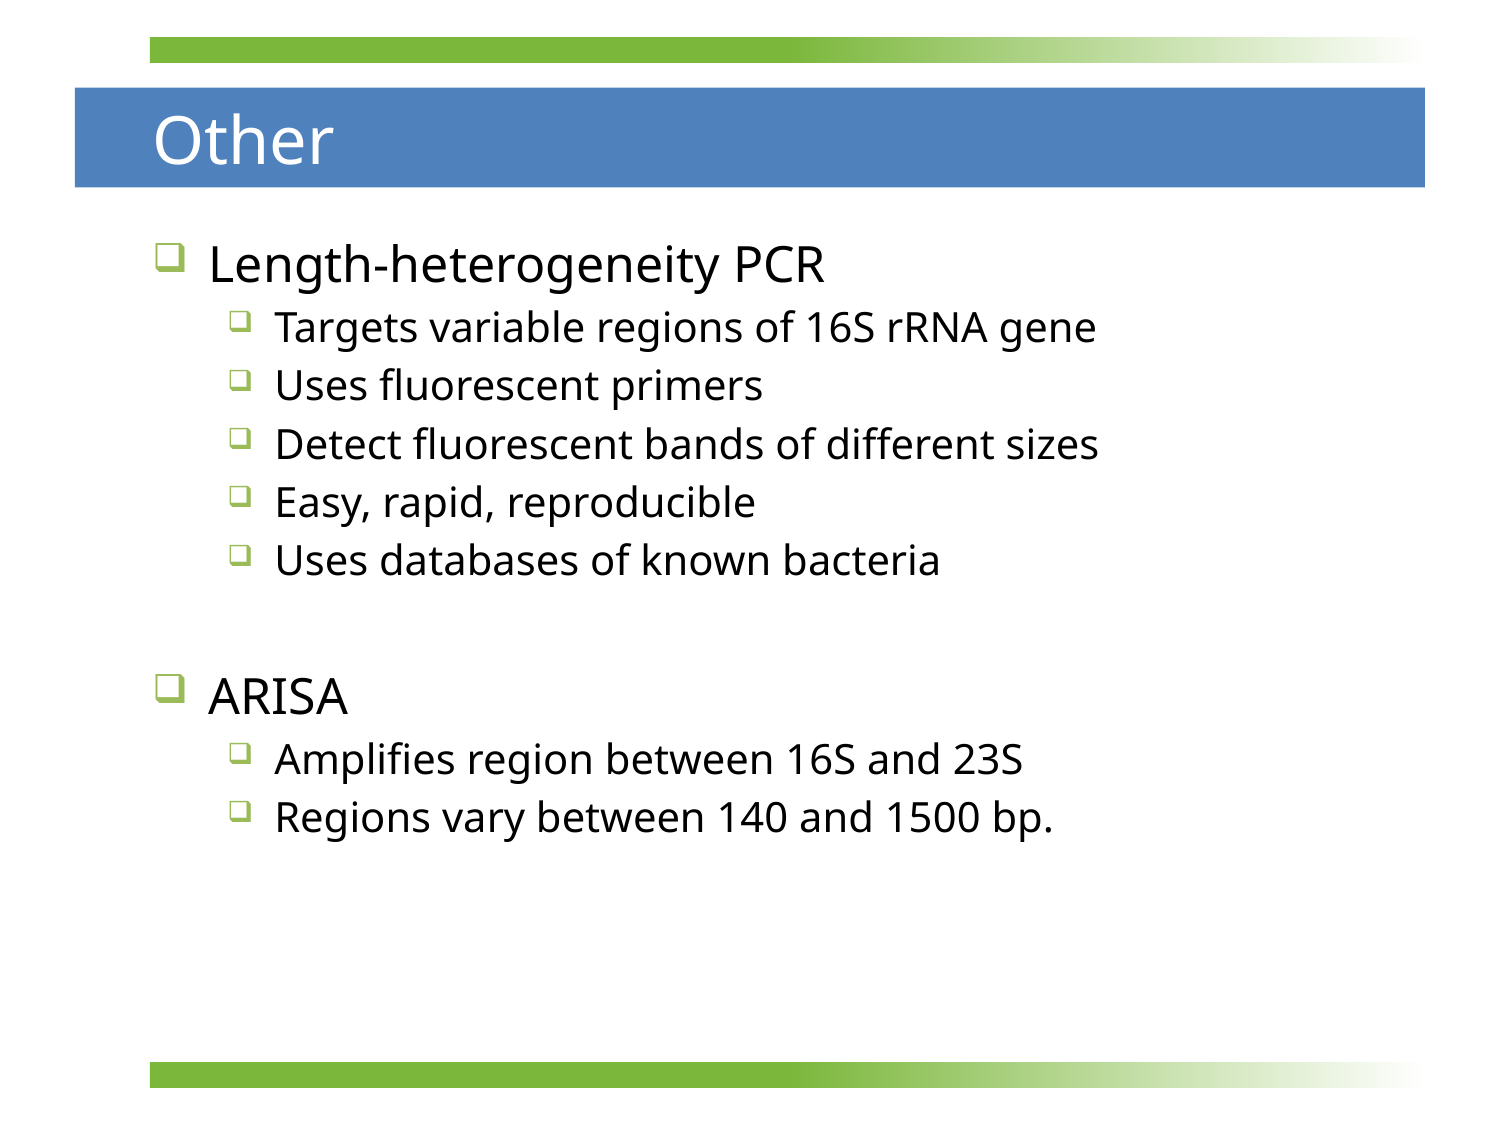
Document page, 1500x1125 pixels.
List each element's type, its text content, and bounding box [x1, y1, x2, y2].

list Length-heterogeneity PCR Targets variable regions of 16S rRNA gene Uses fluorescent primers Detect fluorescent bands of different sizes Easy, rapid, reproducible Uses databases of known bacteria ARISA Amplifies region between 16S and 23S Regions vary between 140 and 1500 bp. [137, 224, 1425, 1005]
title Other [137, 87, 1425, 188]
